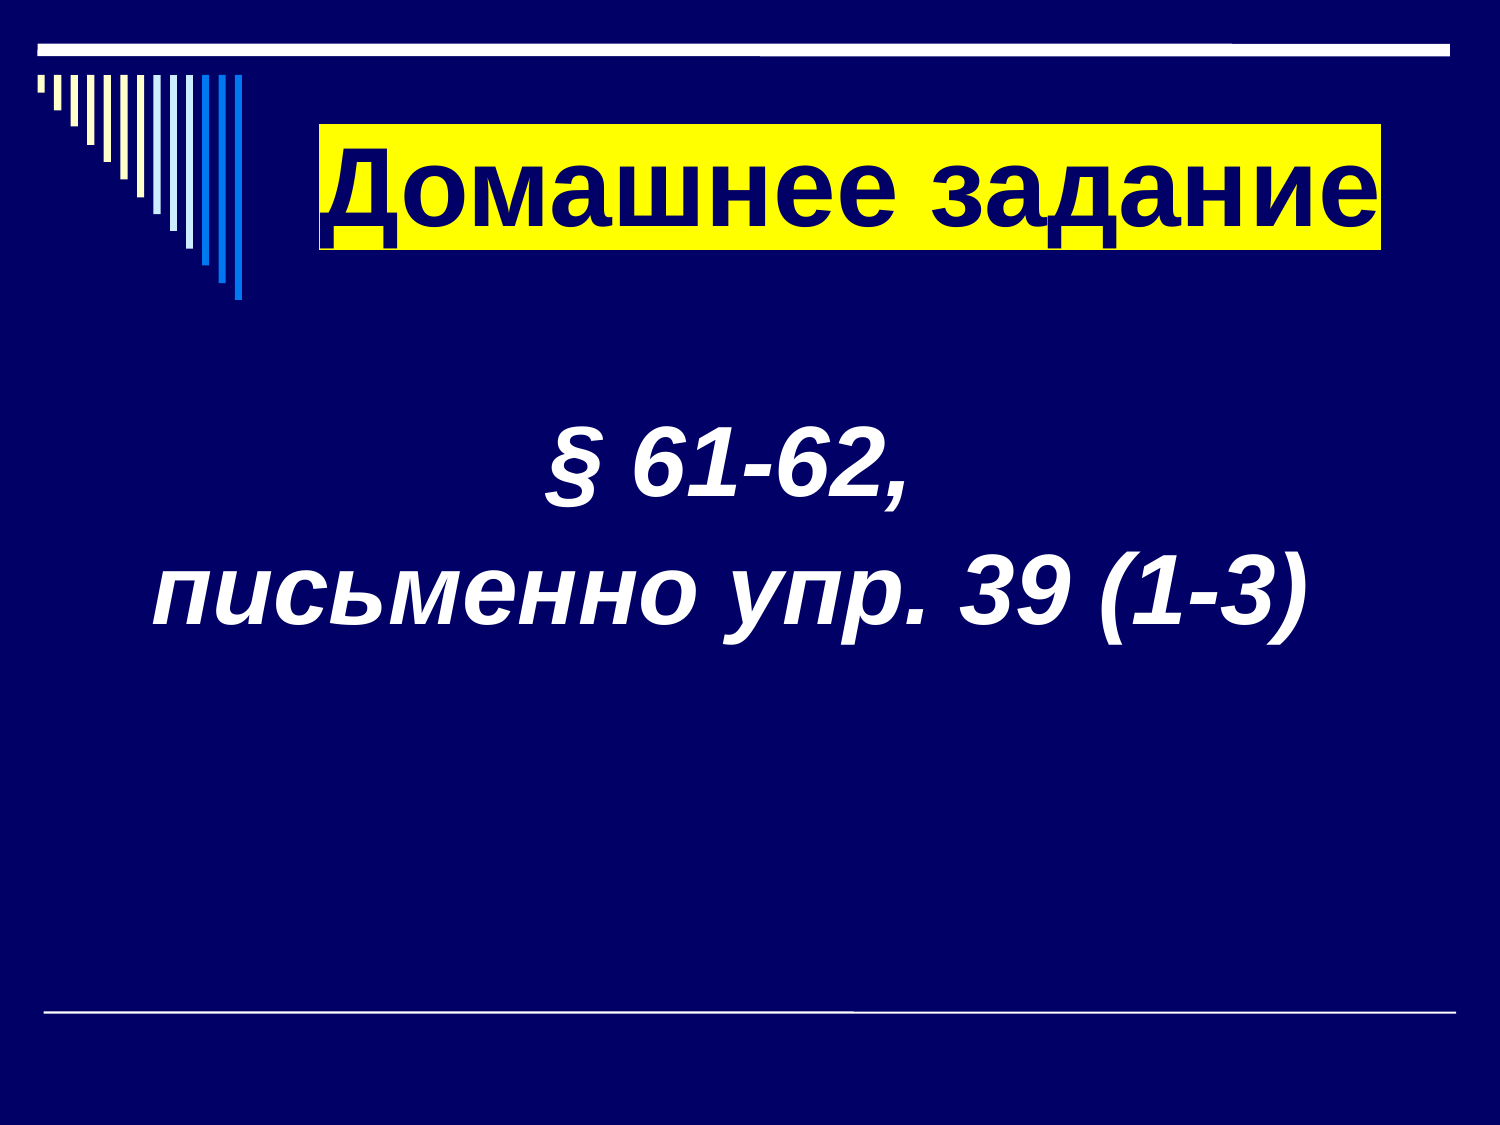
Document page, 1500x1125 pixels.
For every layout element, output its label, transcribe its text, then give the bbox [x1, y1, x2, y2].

title Домашнее задание [274, 74, 1426, 288]
list § 61-62, письменно упр. 39 (1-3) [87, 274, 1375, 1001]
